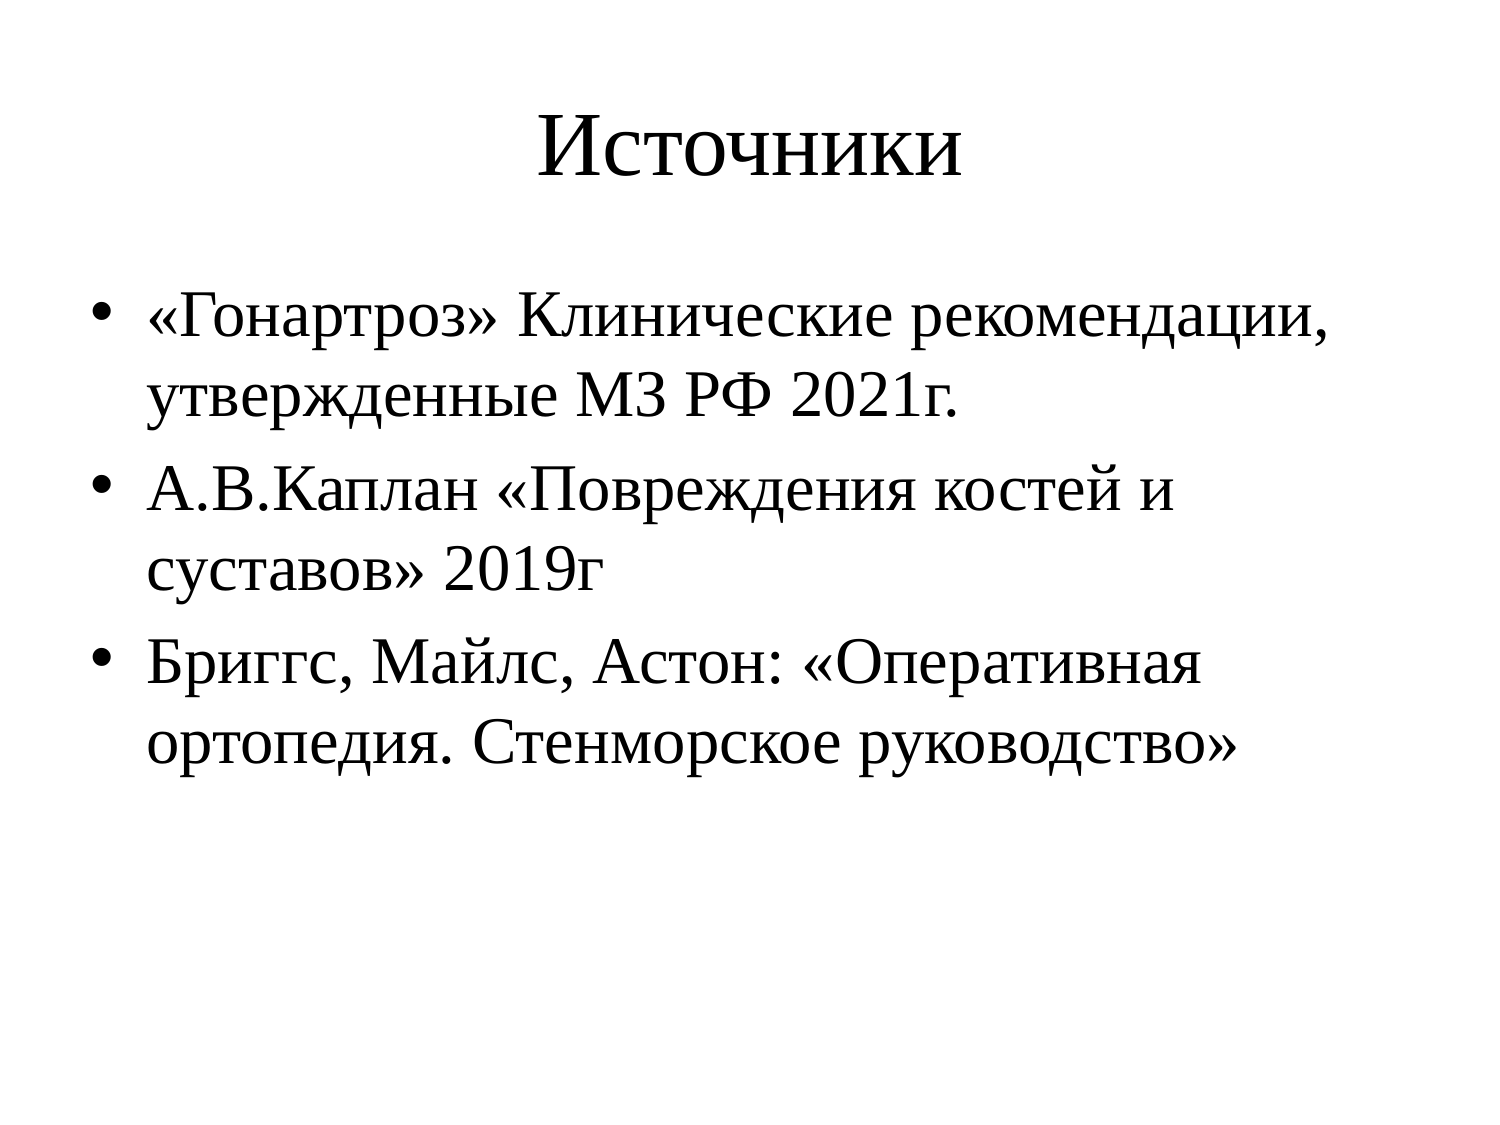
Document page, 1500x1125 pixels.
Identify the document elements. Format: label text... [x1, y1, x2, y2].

title Источники [75, 45, 1425, 233]
list «Гонартроз» Клинические рекомендации, утвержденные МЗ РФ 2021г. А.В.Каплан «Повреждения костей и суставов» 2019г Бриггс, Майлс, Астон: «Оперативная ортопедия. Стенморское руководство» [75, 262, 1425, 1005]
